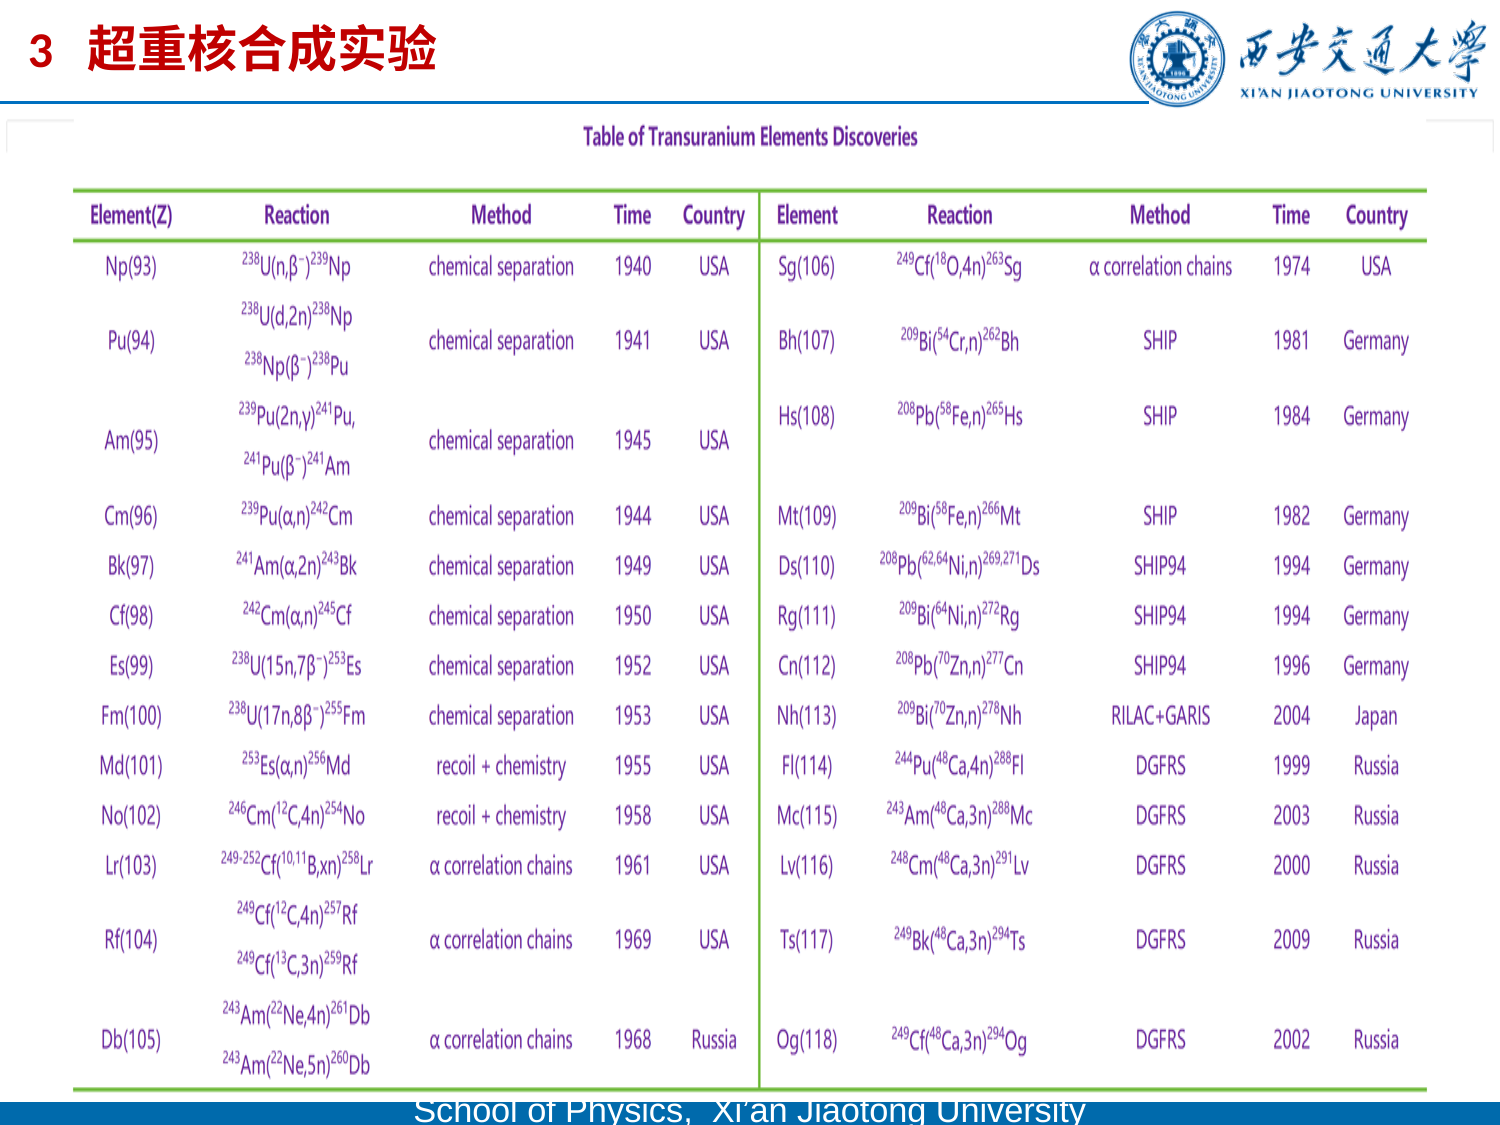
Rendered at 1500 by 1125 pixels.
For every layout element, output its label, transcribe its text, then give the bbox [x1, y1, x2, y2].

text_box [0, 6, 1495, 109]
picture [0, 109, 1500, 1102]
text_box School of Physics, Xi’an Jiaotong University [0, 1108, 1500, 1124]
